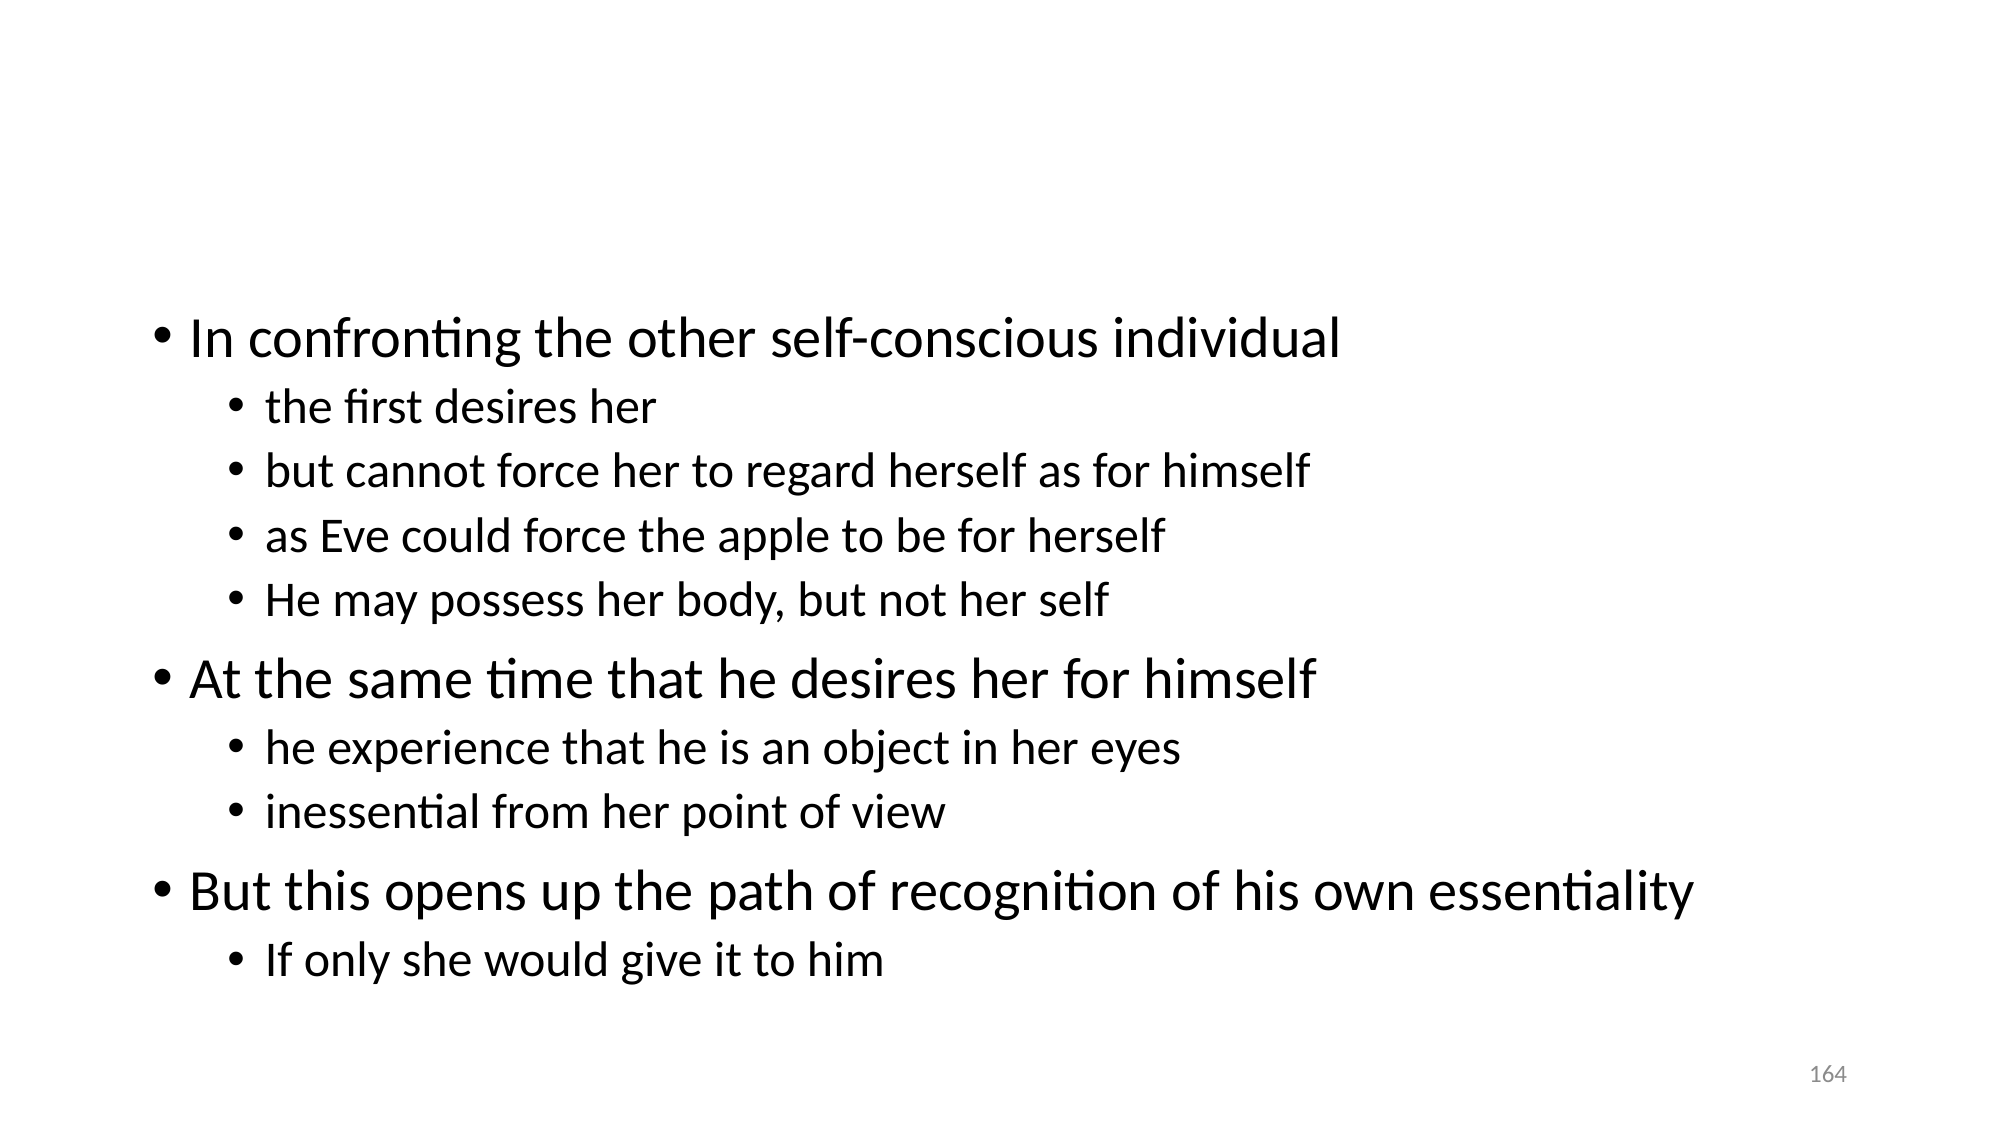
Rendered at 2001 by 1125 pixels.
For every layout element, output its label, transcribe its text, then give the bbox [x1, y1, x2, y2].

list In confronting the other self-conscious individual the first desires her but cannot force her to regard herself as for himself as Eve could force the apple to be for herself He may possess her body, but not her self At the same time that he desires her for himself he experience that he is an object in her eyes inessential from her point of view But this opens up the path of recognition of his own essentiality If only she would give it to him [137, 299, 1863, 1014]
slide_number 164 [1412, 1042, 1863, 1103]
